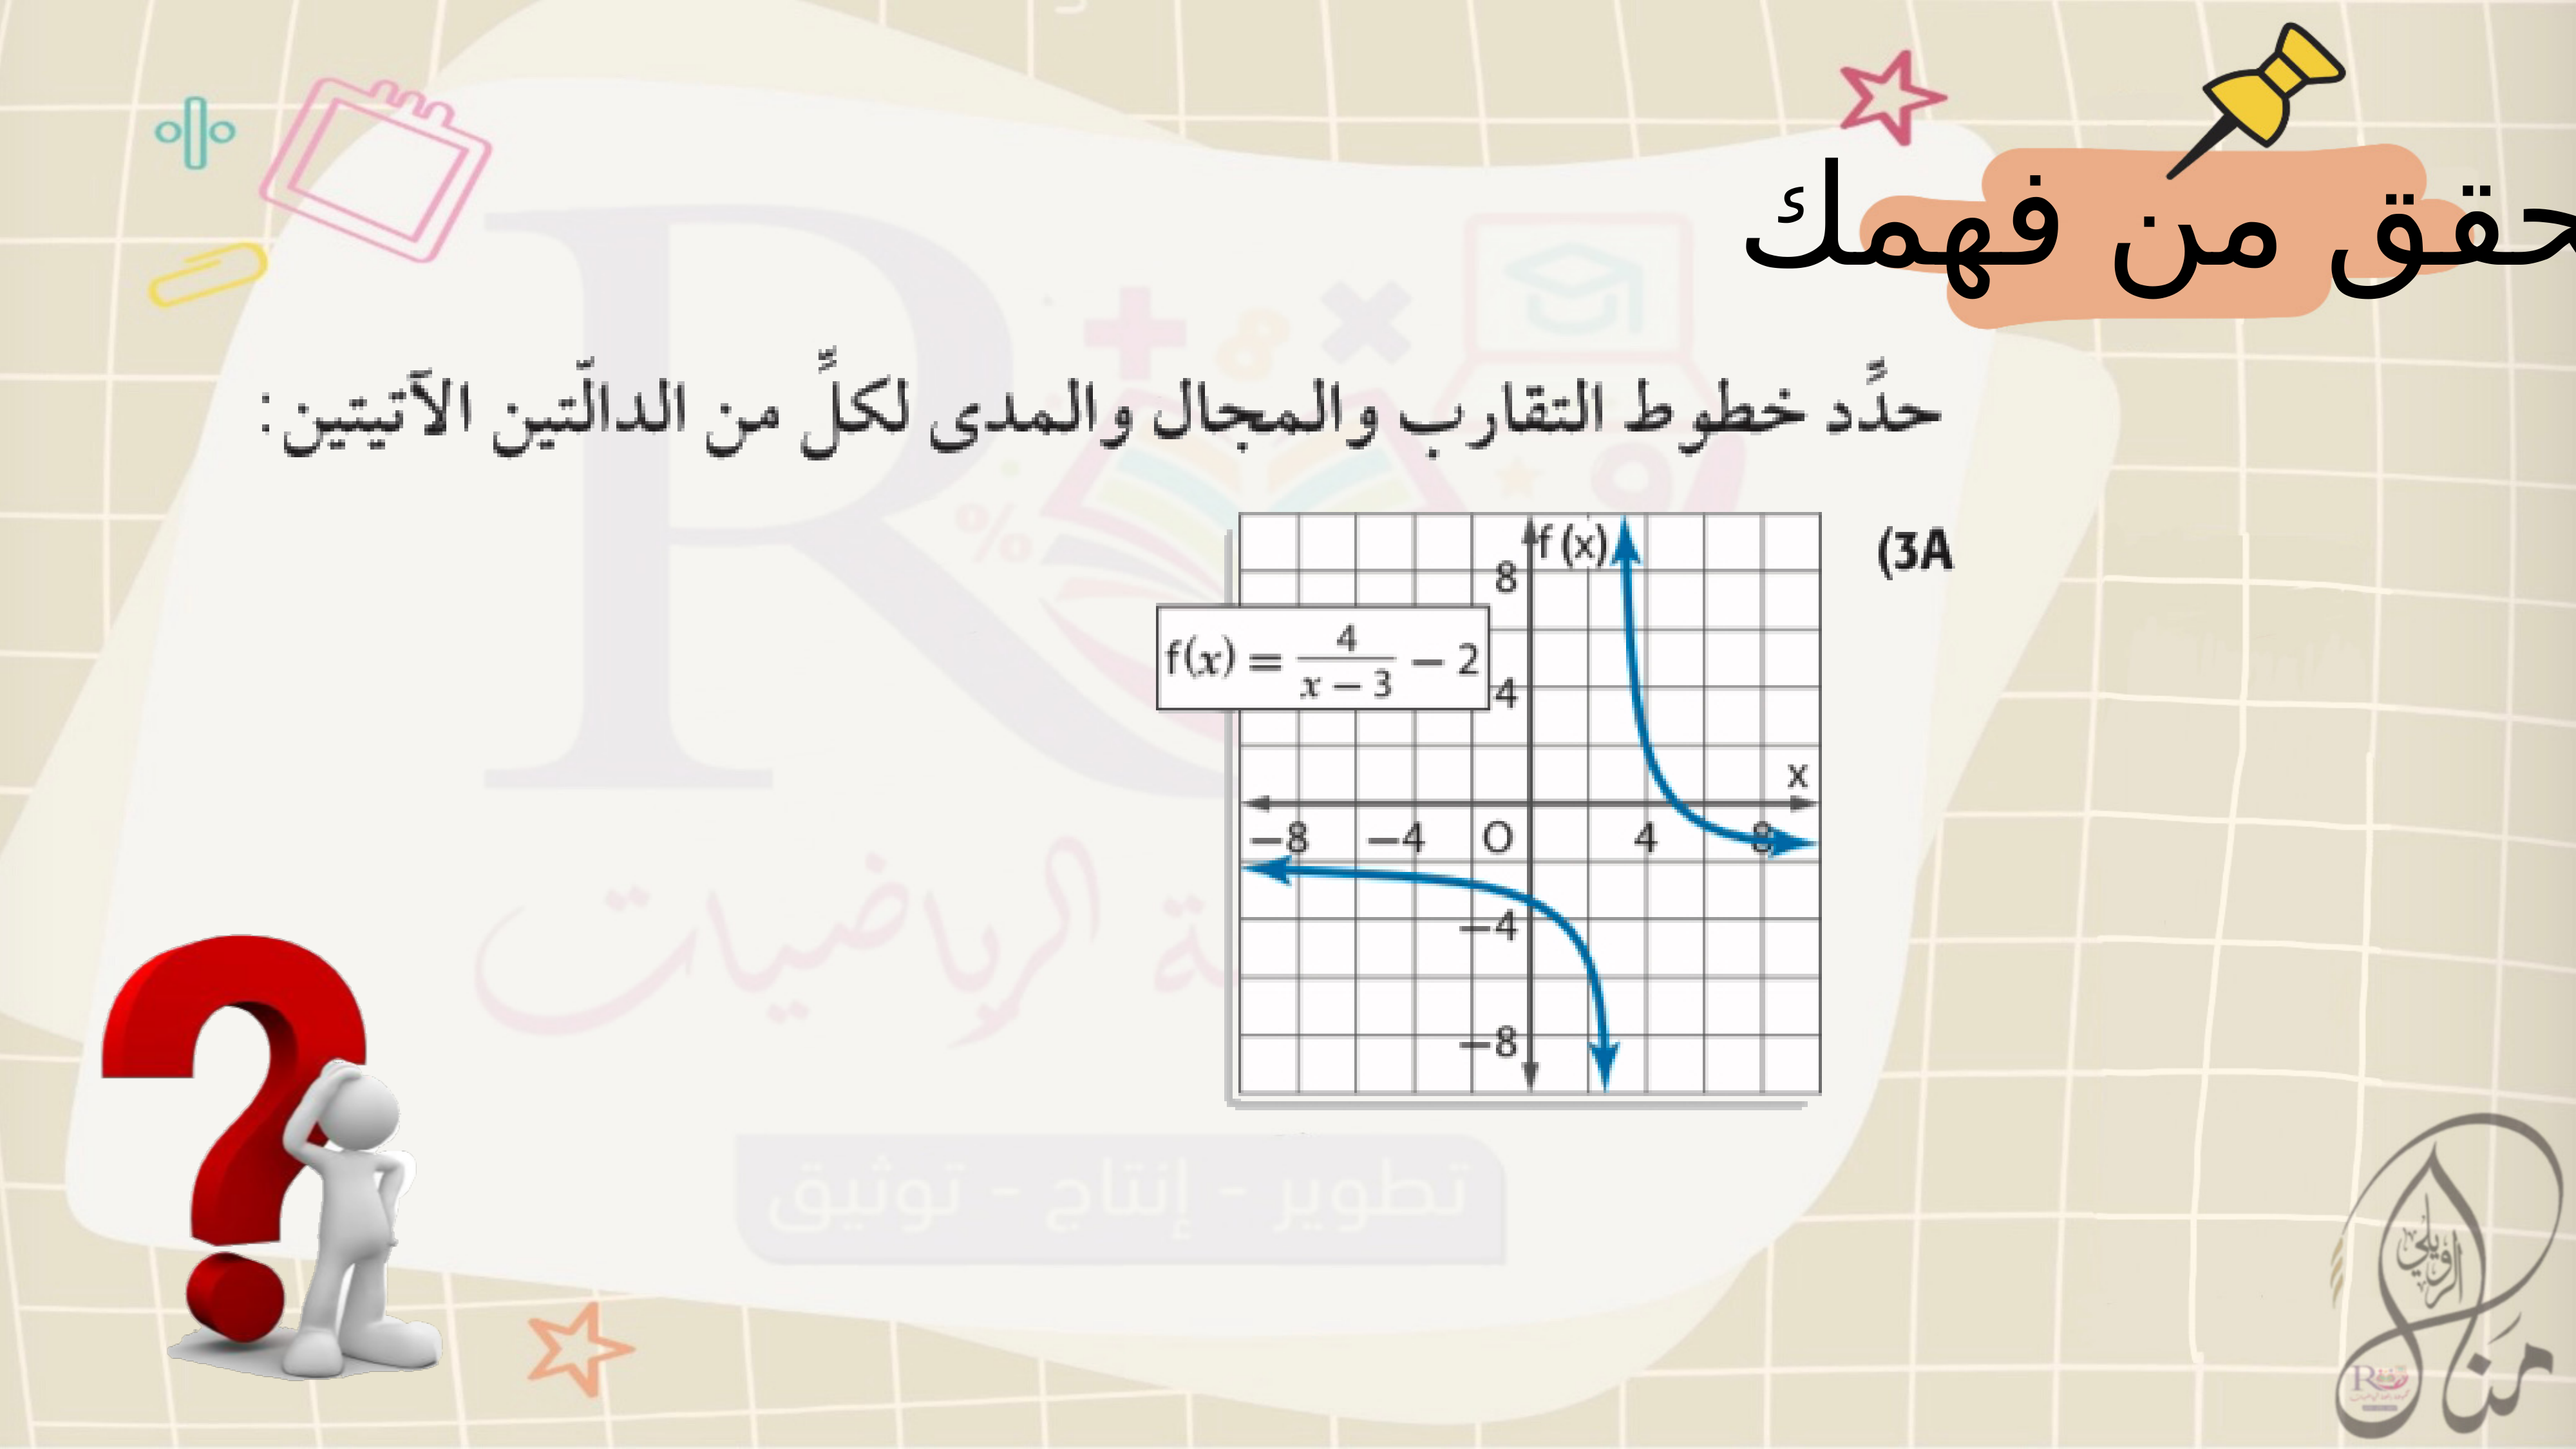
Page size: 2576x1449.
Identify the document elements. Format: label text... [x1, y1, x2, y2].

text_box تحقق من فهمك [1202, 192, 2576, 288]
picture [0, 0, 2576, 1449]
